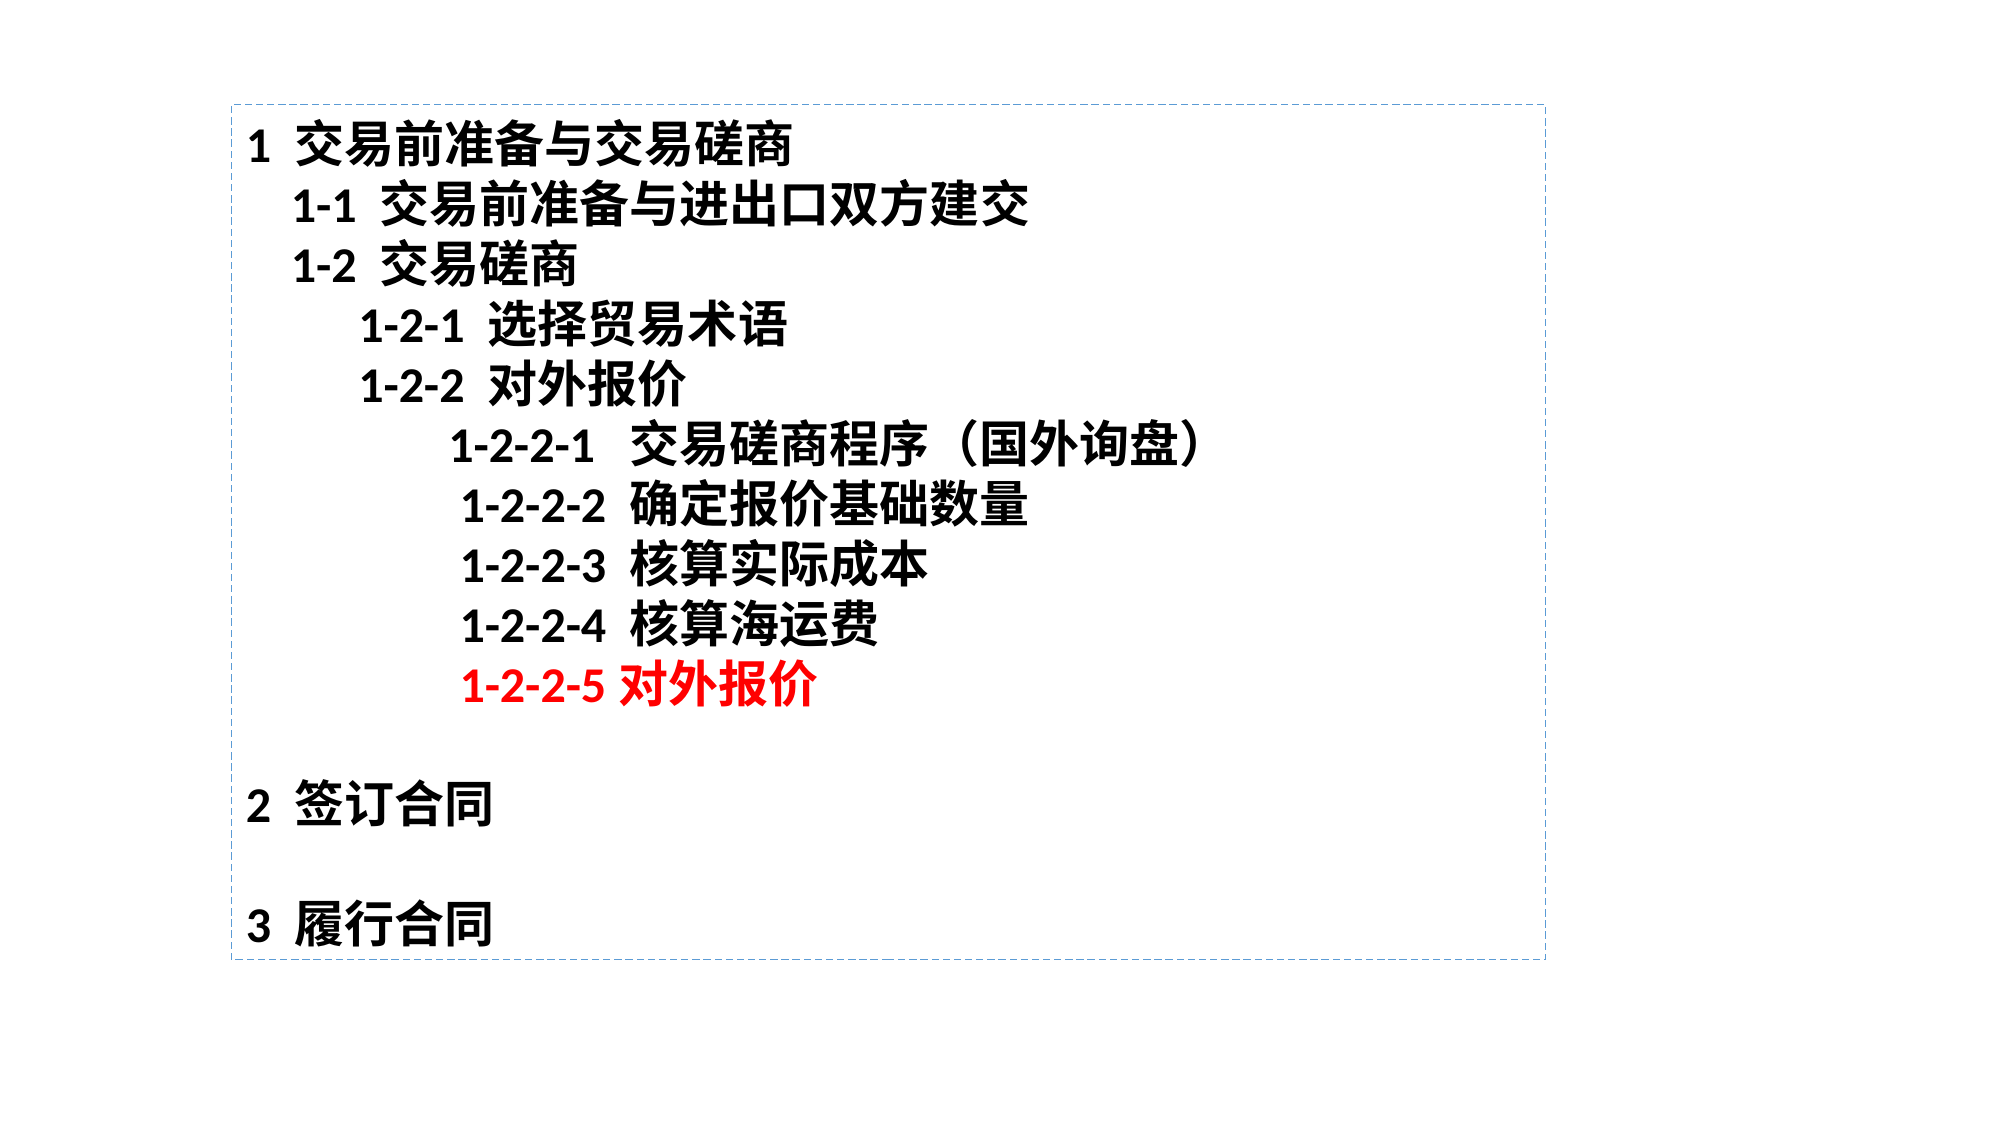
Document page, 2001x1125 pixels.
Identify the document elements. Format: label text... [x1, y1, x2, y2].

text_box 1 交易前准备与交易磋商 1-1 交易前准备与进出口双方建交 1-2 交易磋商 1-2-1 选择贸易术语 1-2-2 对外报价 1-2-2-1 交易磋商程序（国外询盘） 1-2-2-2 确定报价基础数量 1-2-2-3 核算实际成本 1-2-2-4 核算海运费 1-2-2-5对外报价 2 签订合同 3 履行合同 [231, 104, 1546, 960]
